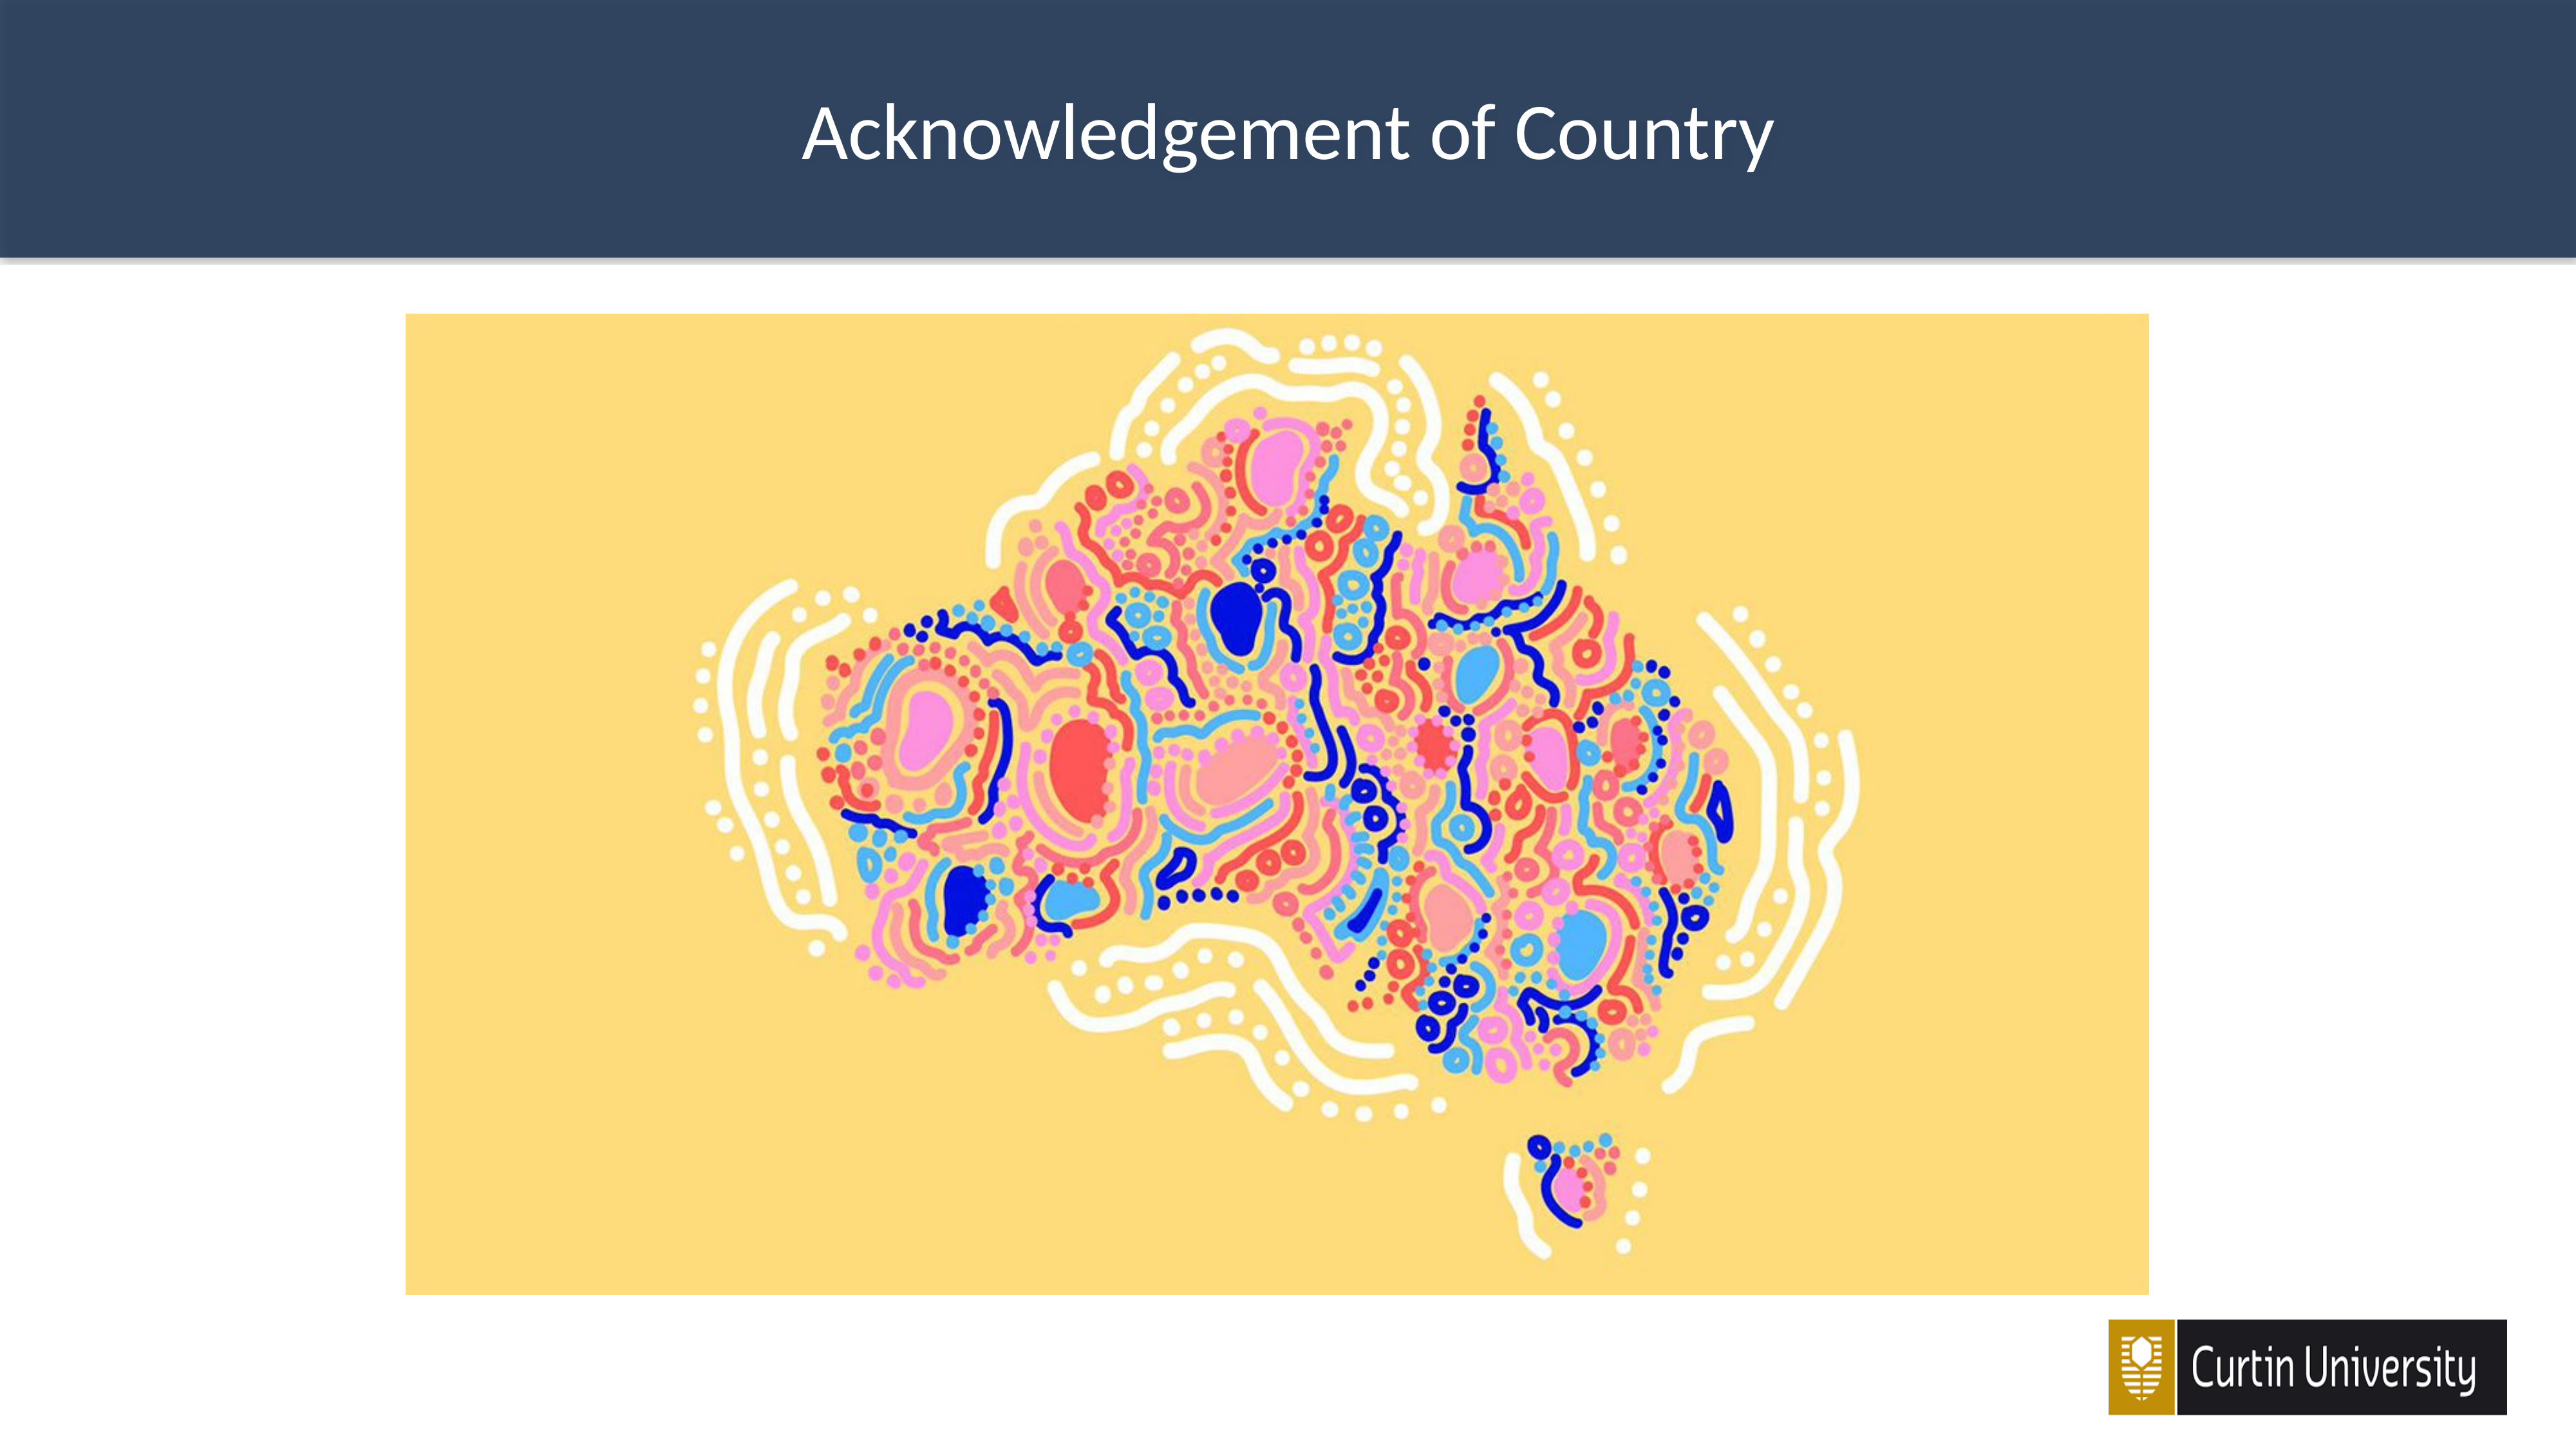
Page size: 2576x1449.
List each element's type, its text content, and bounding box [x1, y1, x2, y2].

picture [406, 314, 2149, 1295]
picture [2108, 1320, 2507, 1416]
text_box Acknowledgement of Country [0, 0, 2576, 258]
